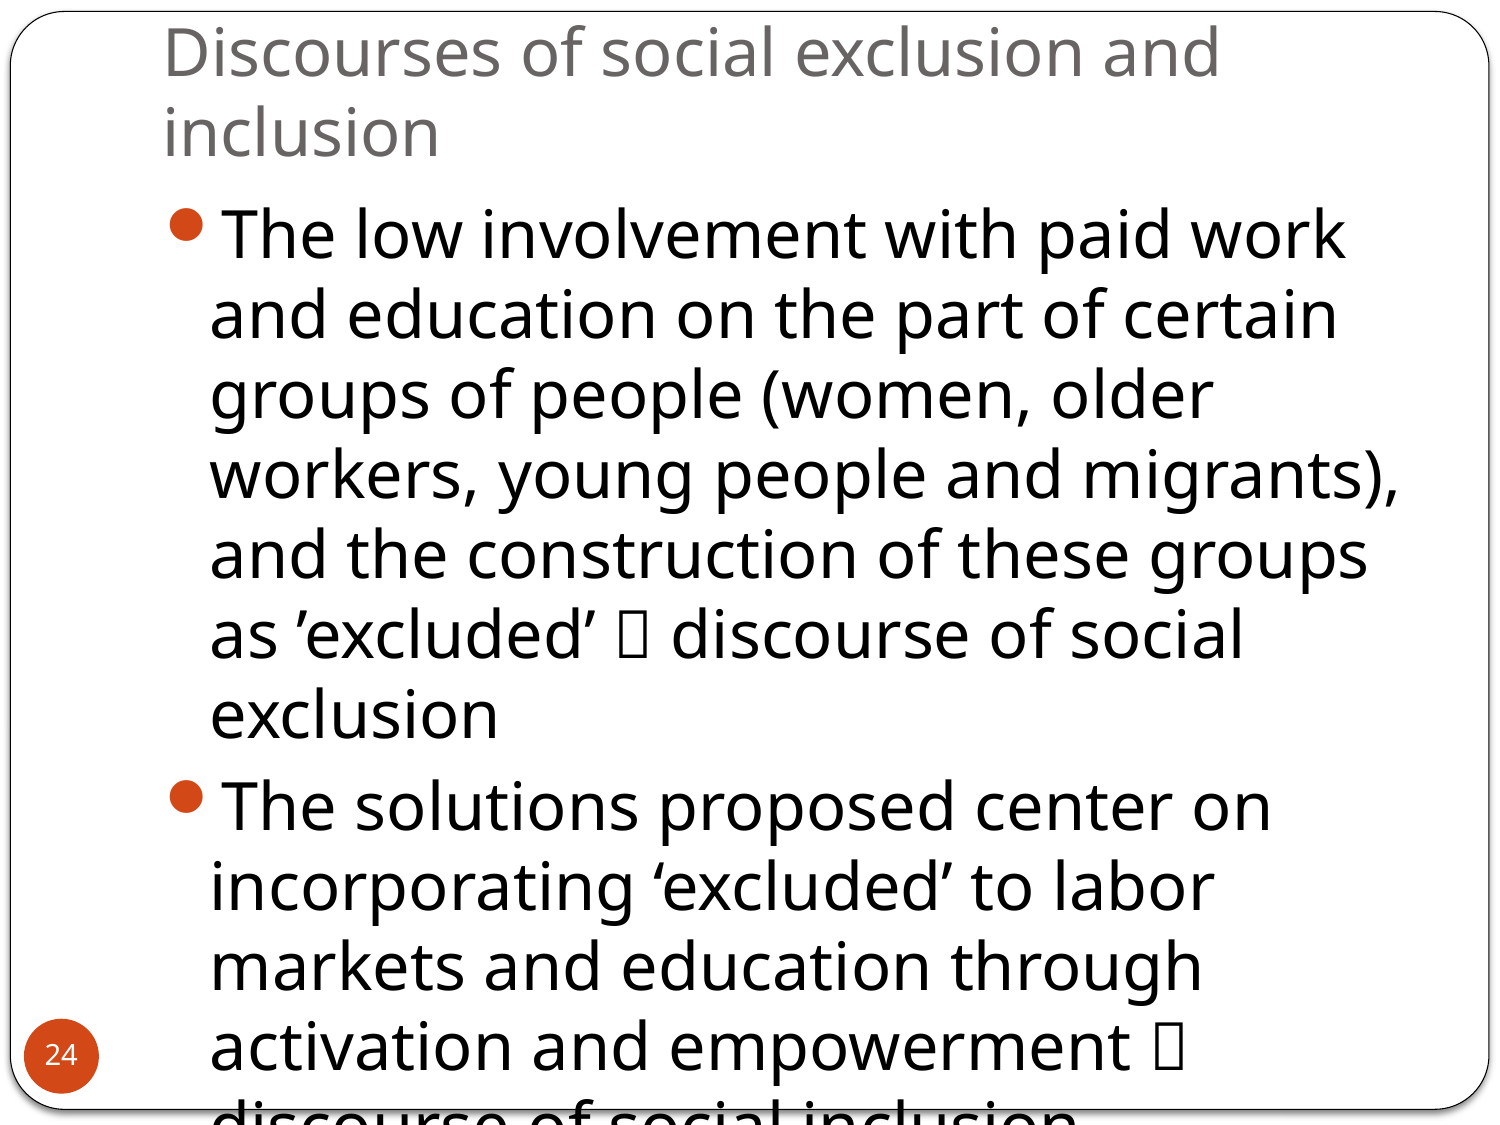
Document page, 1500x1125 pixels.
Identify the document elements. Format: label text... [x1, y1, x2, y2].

title Discourses of social exclusion and inclusion [147, 42, 1423, 185]
list The low involvement with paid work and education on the part of certain groups of people (women, older workers, young people and migrants), and the construction of these groups as ’excluded’  discourse of social exclusion The solutions proposed center on incorporating ‘excluded’ to labor markets and education through activation and empowerment  discourse of social inclusion [150, 184, 1425, 988]
slide_number 24 [23, 1018, 99, 1094]
